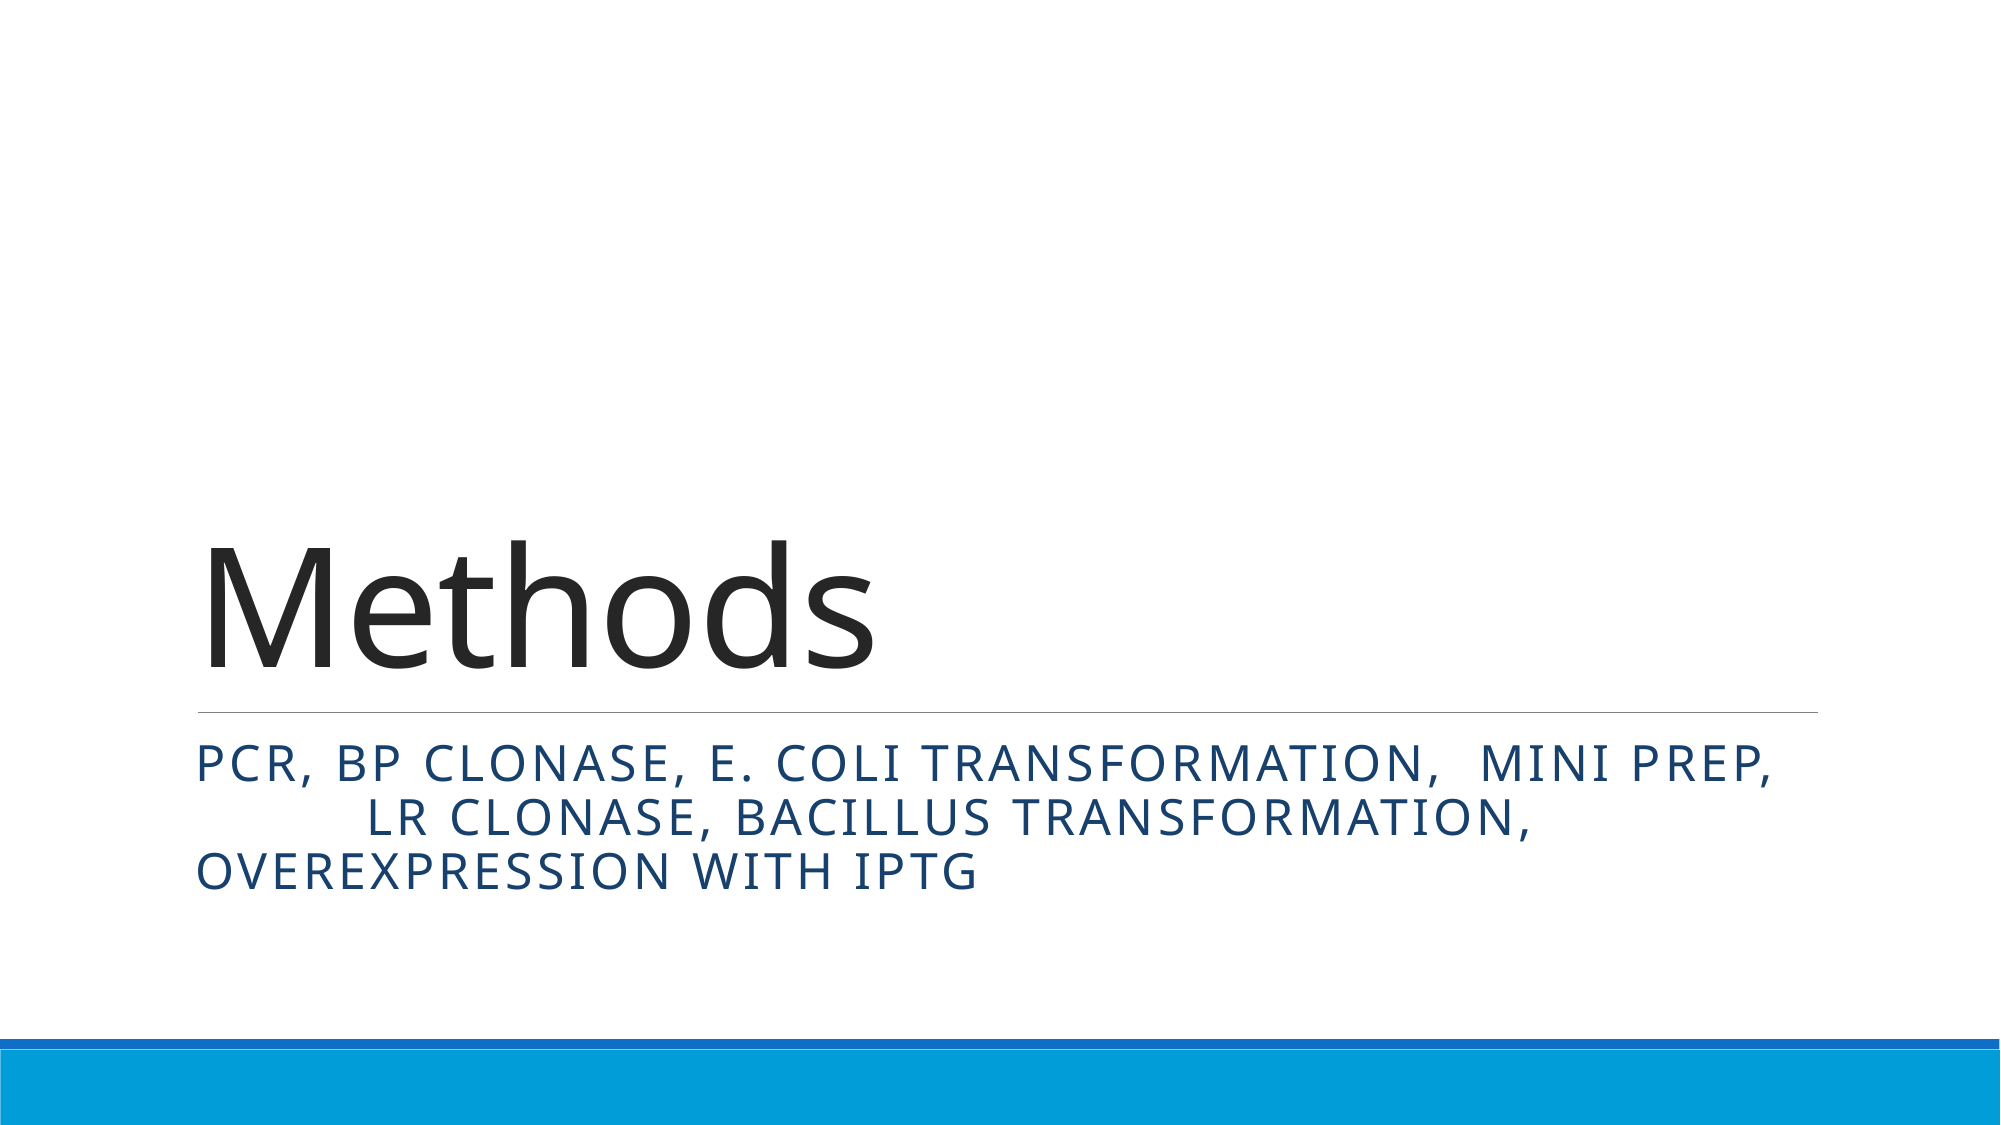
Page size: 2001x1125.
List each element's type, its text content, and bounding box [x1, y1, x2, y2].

title Methods [180, 124, 1830, 710]
list PCR, BP clonase, E. coli transformation, mini prep, lr clonase, bacillus transformation, overexpression with IPTG [180, 730, 1830, 918]
